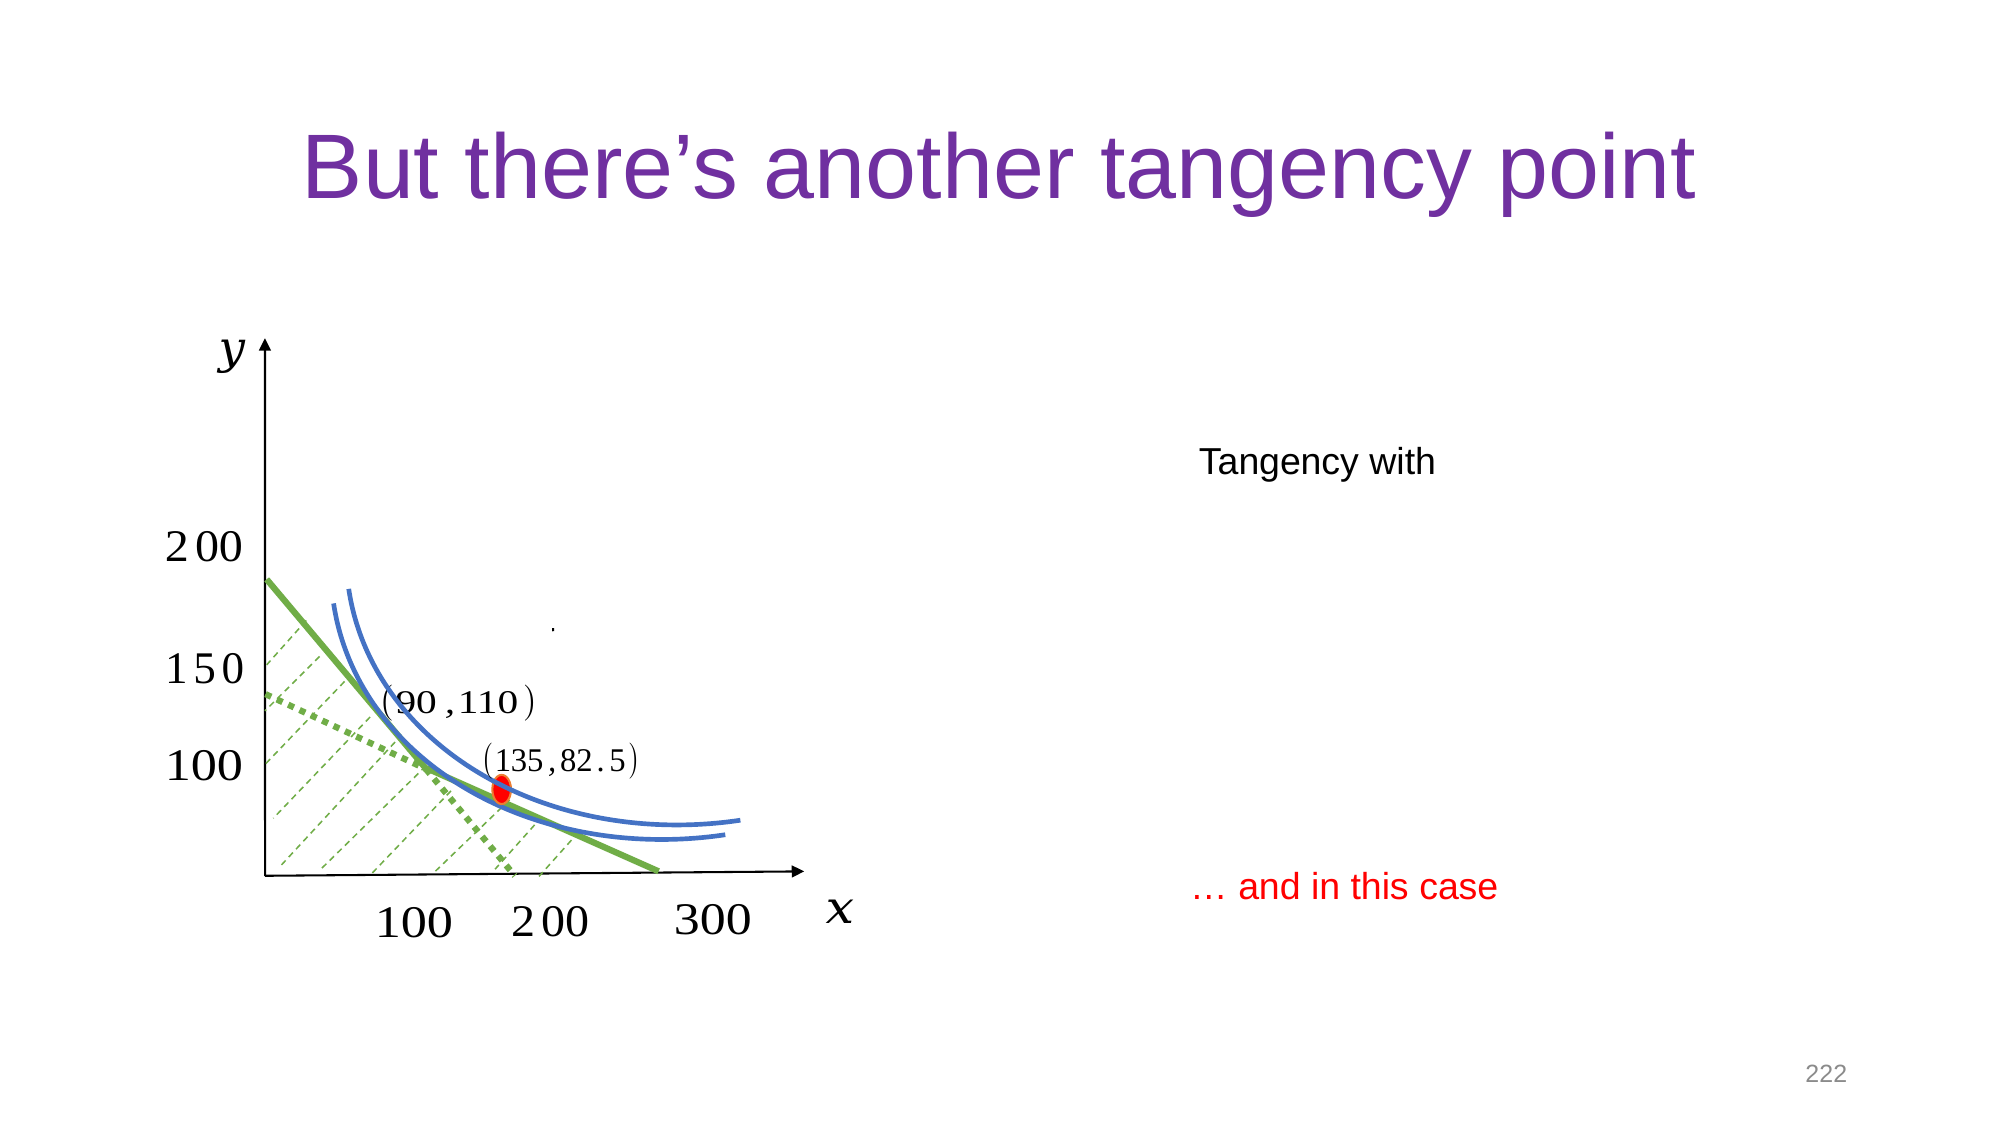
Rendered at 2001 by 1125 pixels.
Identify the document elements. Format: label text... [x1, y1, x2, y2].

title But there’s another tangency point [137, 59, 1863, 278]
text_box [265, 694, 427, 770]
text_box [515, 824, 535, 870]
text_box [258, 338, 272, 580]
text_box [659, 865, 805, 878]
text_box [539, 831, 579, 877]
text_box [371, 790, 425, 874]
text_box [425, 769, 515, 876]
slide_number 222 [1412, 1042, 1863, 1103]
text_box [427, 736, 468, 768]
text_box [320, 770, 425, 870]
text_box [280, 770, 320, 867]
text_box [266, 620, 307, 665]
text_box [427, 768, 659, 872]
text_box [415, 537, 741, 826]
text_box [266, 579, 427, 694]
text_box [264, 656, 320, 711]
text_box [273, 770, 280, 819]
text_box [265, 681, 345, 694]
text_box [659, 823, 726, 841]
